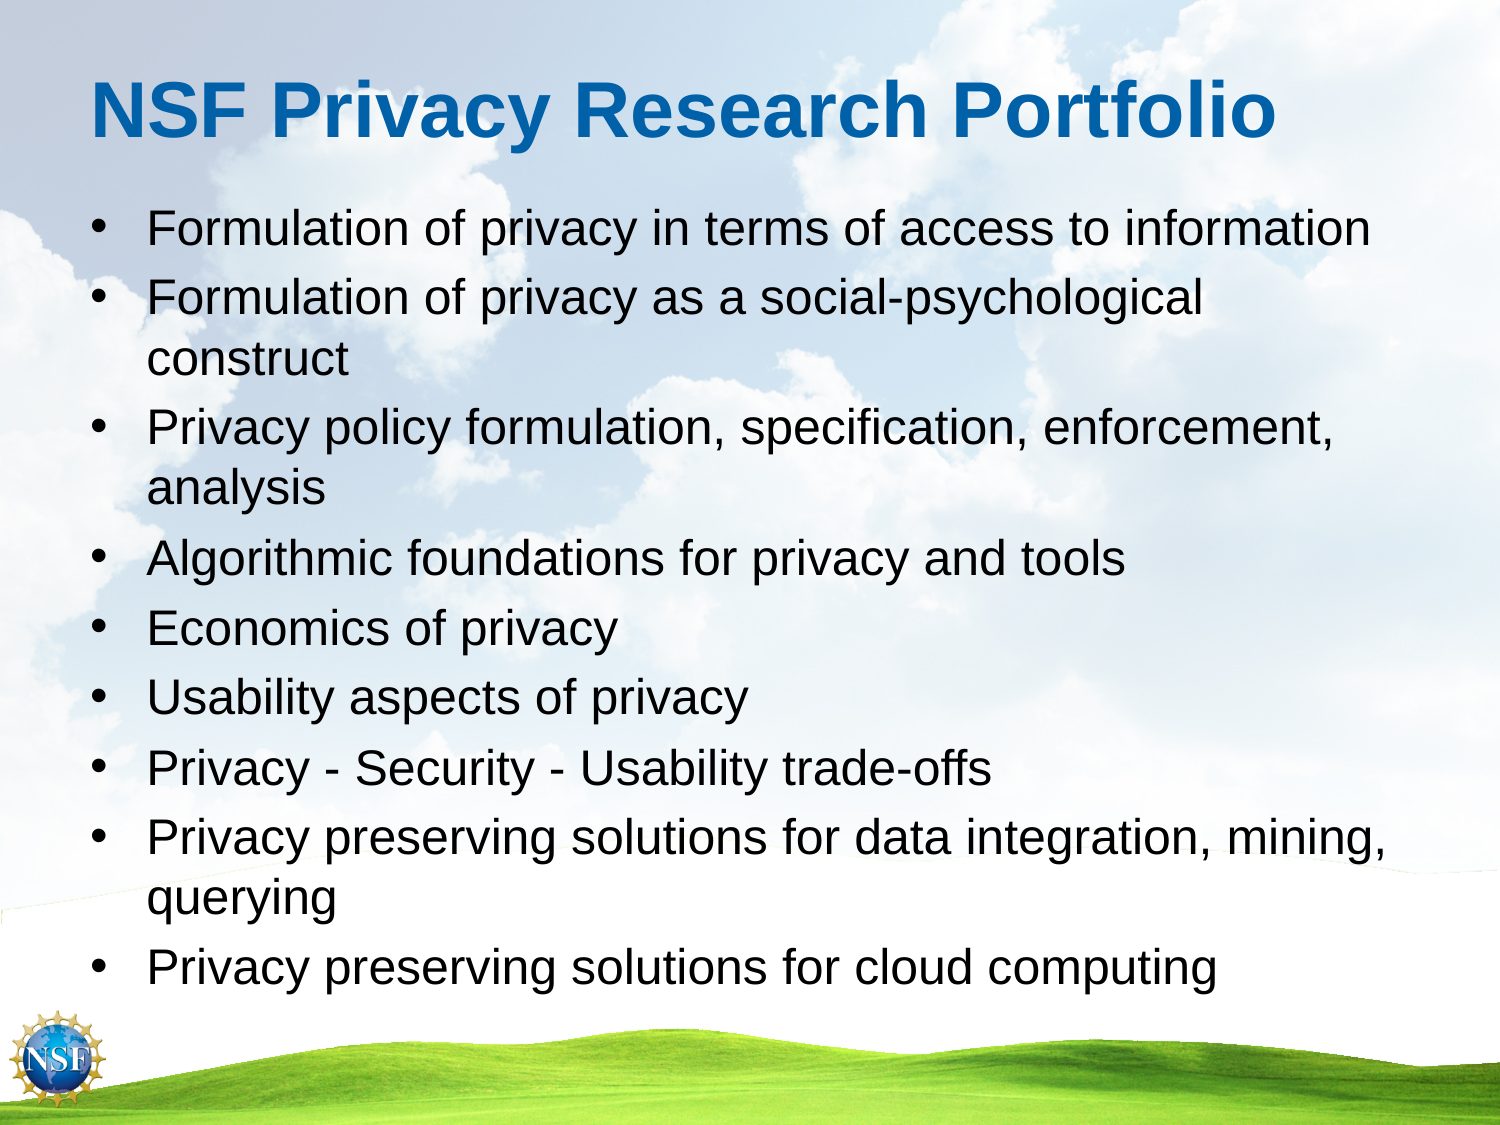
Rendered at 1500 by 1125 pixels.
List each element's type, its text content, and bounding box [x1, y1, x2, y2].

list Formulation of privacy in terms of access to information Formulation of privacy as a social-psychological construct Privacy policy formulation, specification, enforcement, analysis Algorithmic foundations for privacy and tools Economics of privacy Usability aspects of privacy Privacy - Security - Usability trade-offs Privacy preserving solutions for data integration, mining, querying Privacy preserving solutions for cloud computing [75, 187, 1425, 930]
picture [0, 0, 1500, 1125]
title NSF Privacy Research Portfolio [75, 12, 1425, 187]
